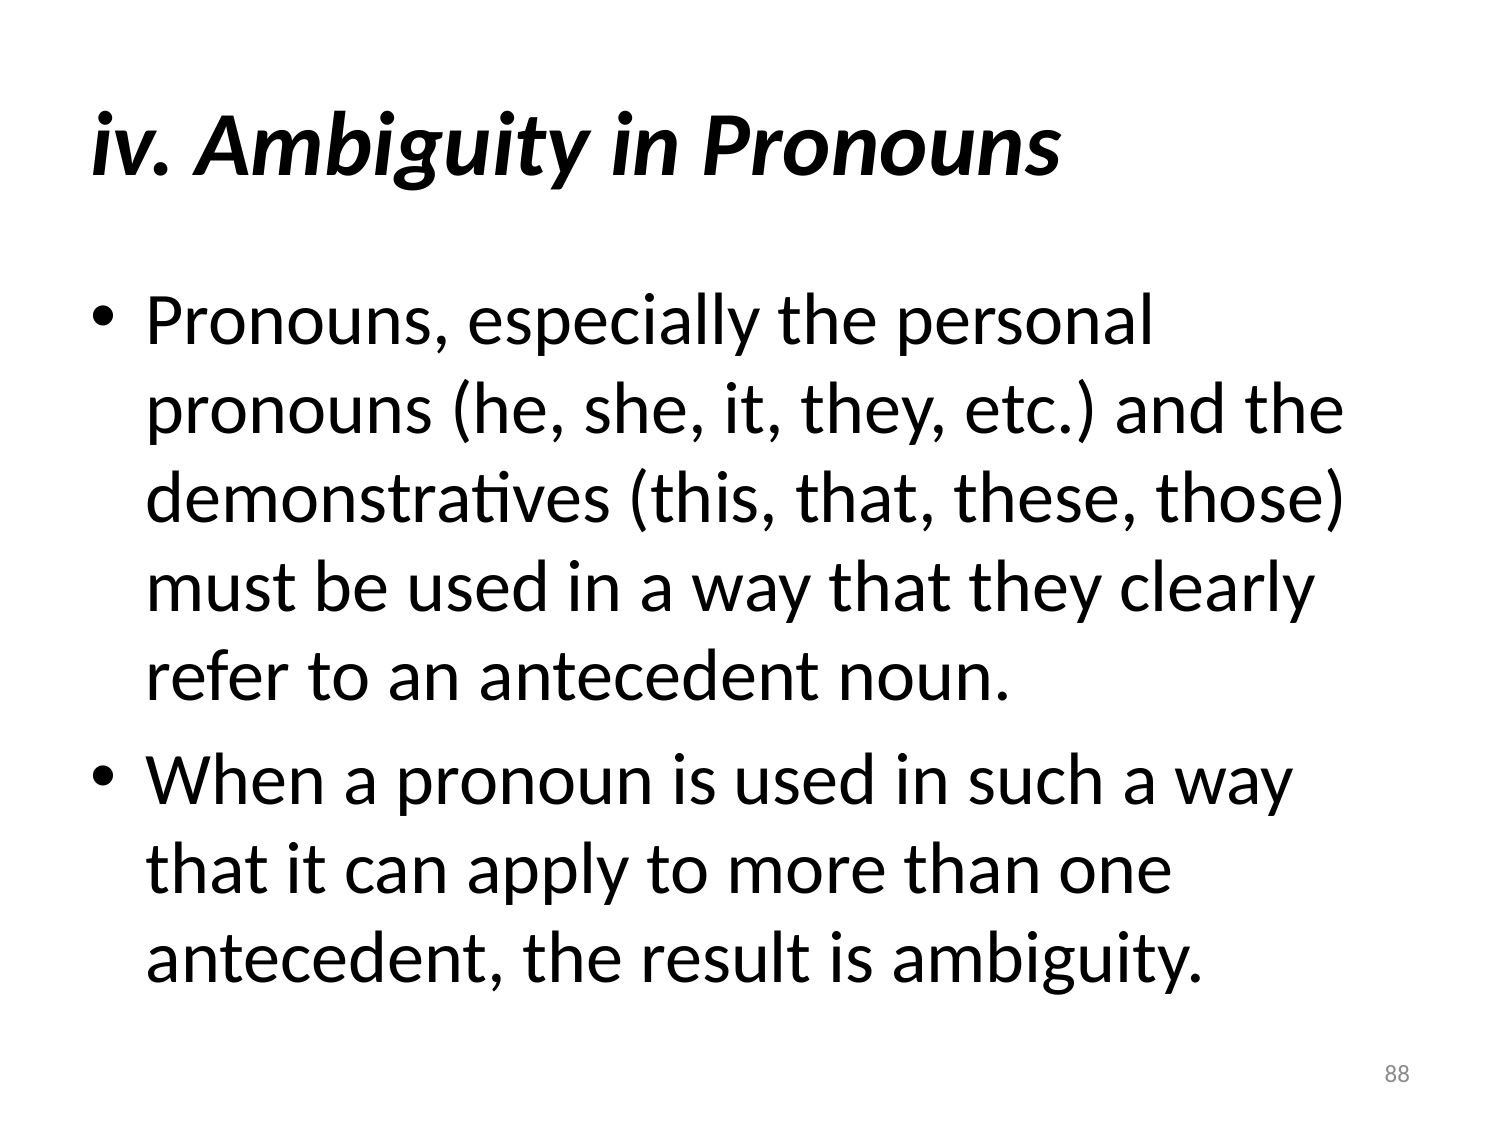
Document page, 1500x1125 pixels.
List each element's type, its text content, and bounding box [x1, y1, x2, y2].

slide_number 88 [1074, 1042, 1425, 1103]
list Pronouns, especially the personal pronouns (he, she, it, they, etc.) and the demonstratives (this, that, these, those) must be used in a way that they clearly refer to an antecedent noun. When a pronoun is used in such a way that it can apply to more than one antecedent, the result is ambiguity. [75, 262, 1425, 1005]
title iv. Ambiguity in Pronouns [75, 45, 1425, 233]
